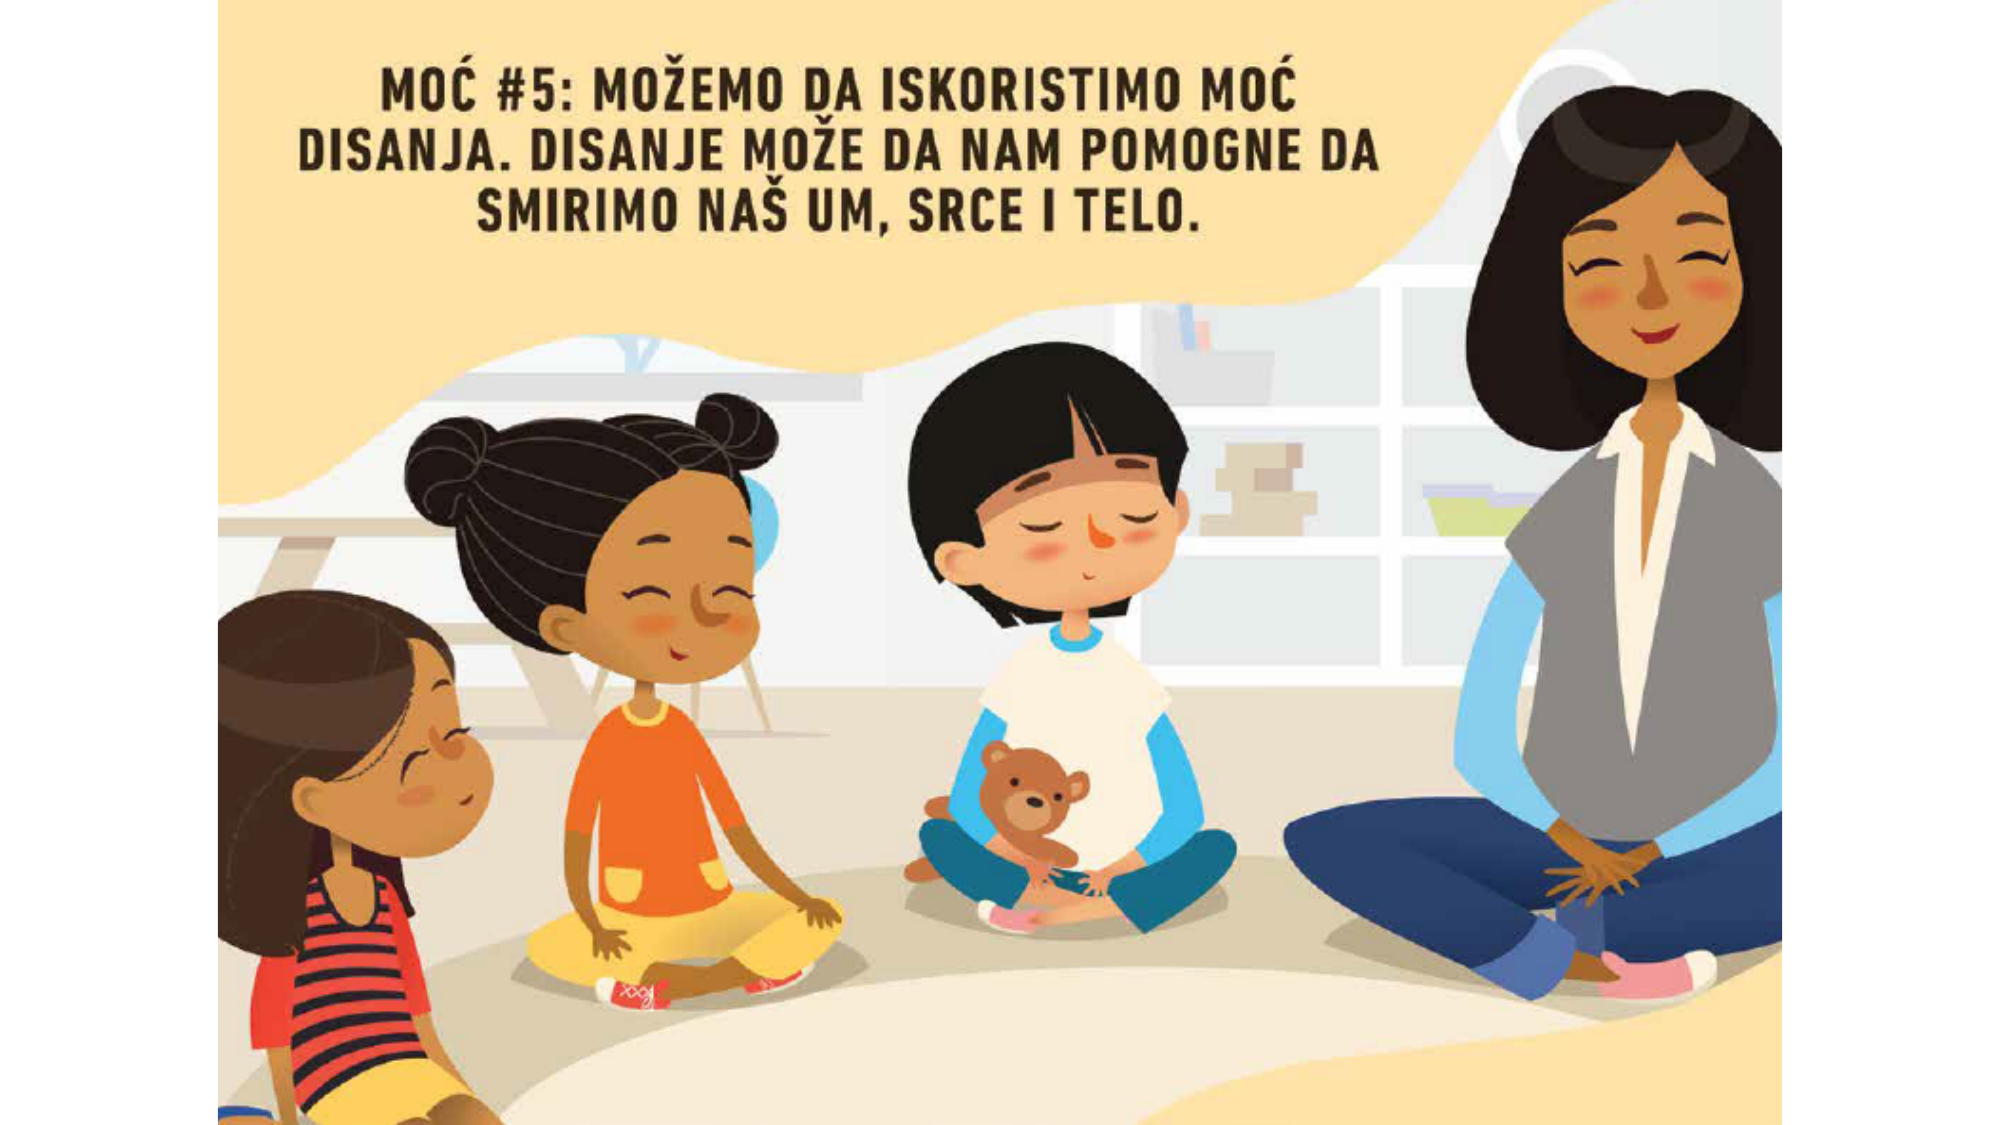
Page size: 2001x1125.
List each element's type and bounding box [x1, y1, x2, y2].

picture [217, 0, 1783, 1125]
